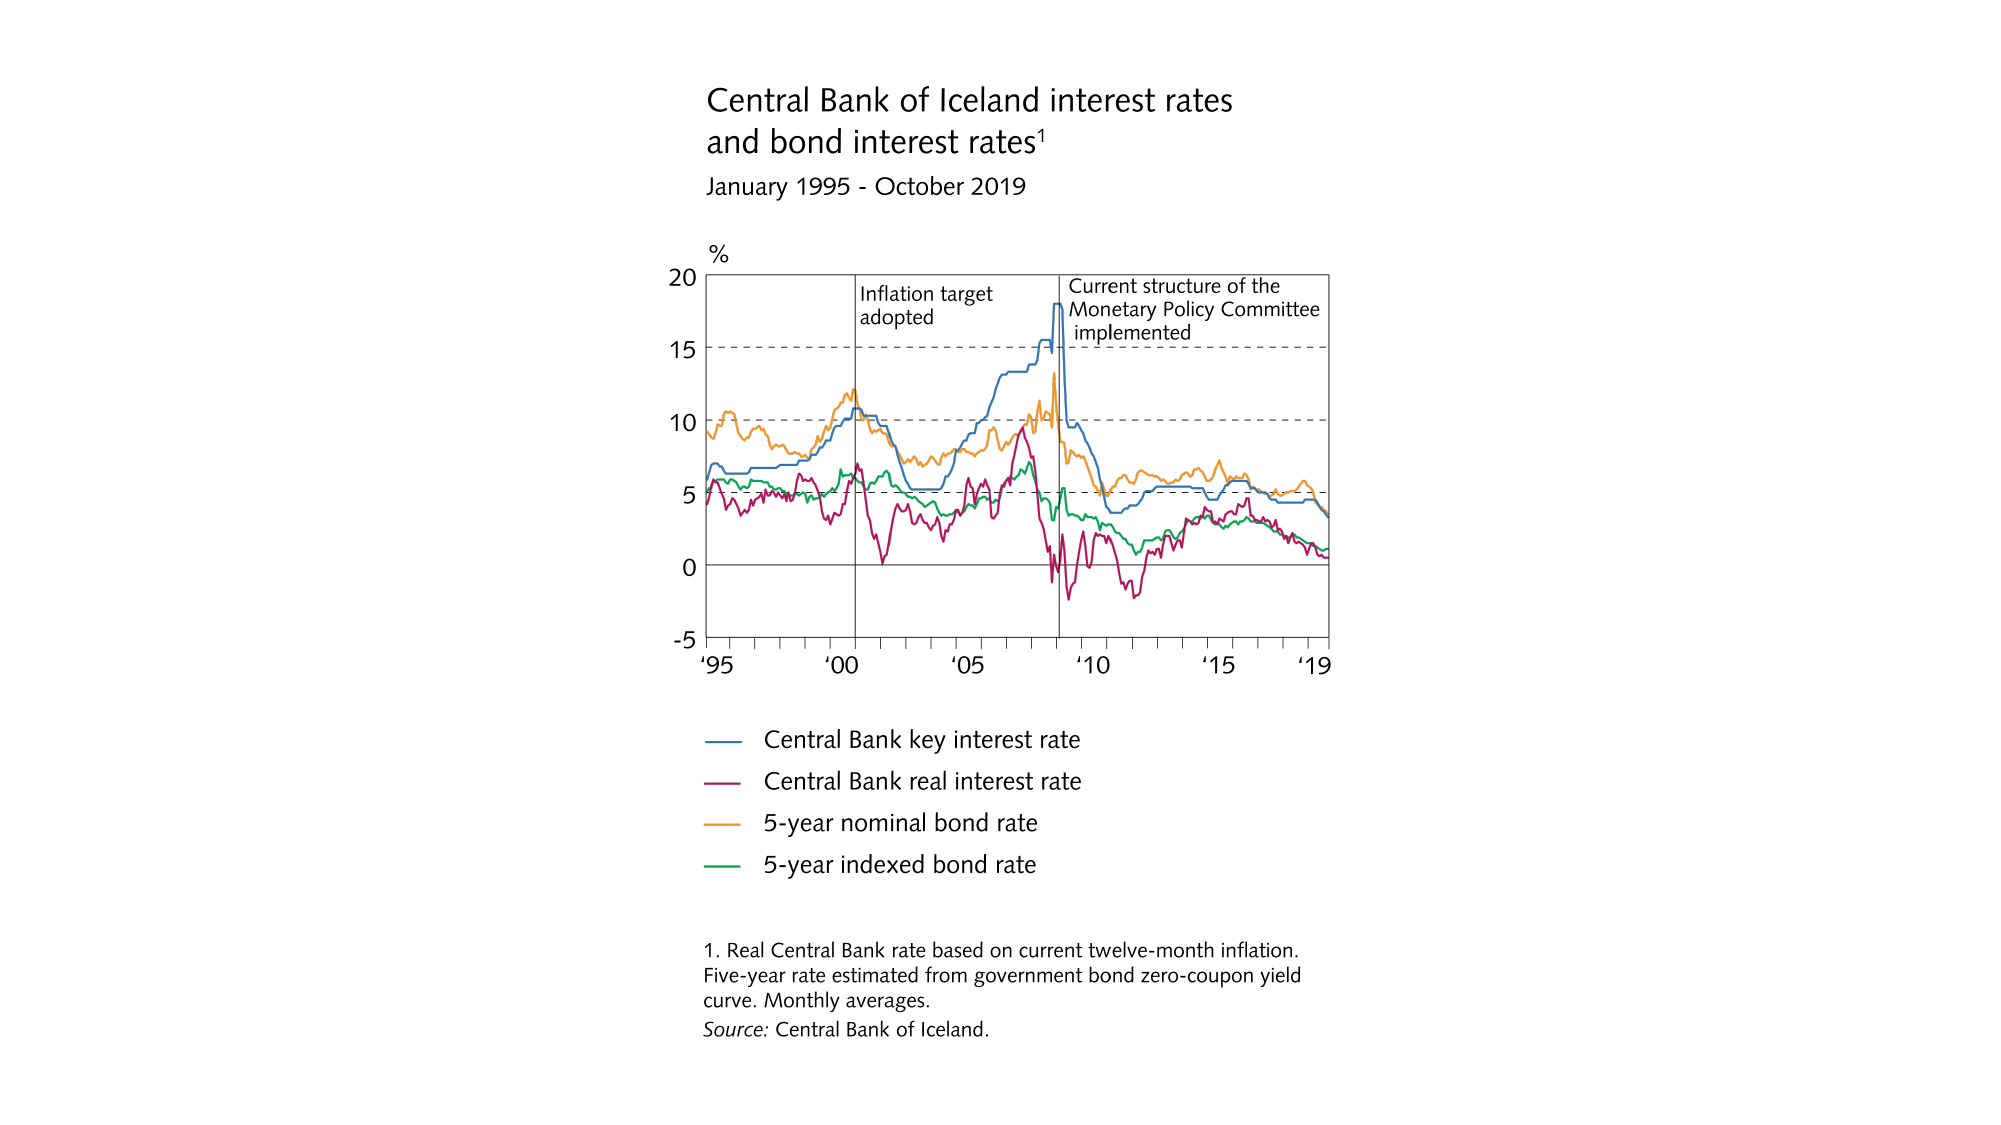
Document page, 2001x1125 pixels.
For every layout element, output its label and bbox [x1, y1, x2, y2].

picture [668, 83, 1332, 1042]
